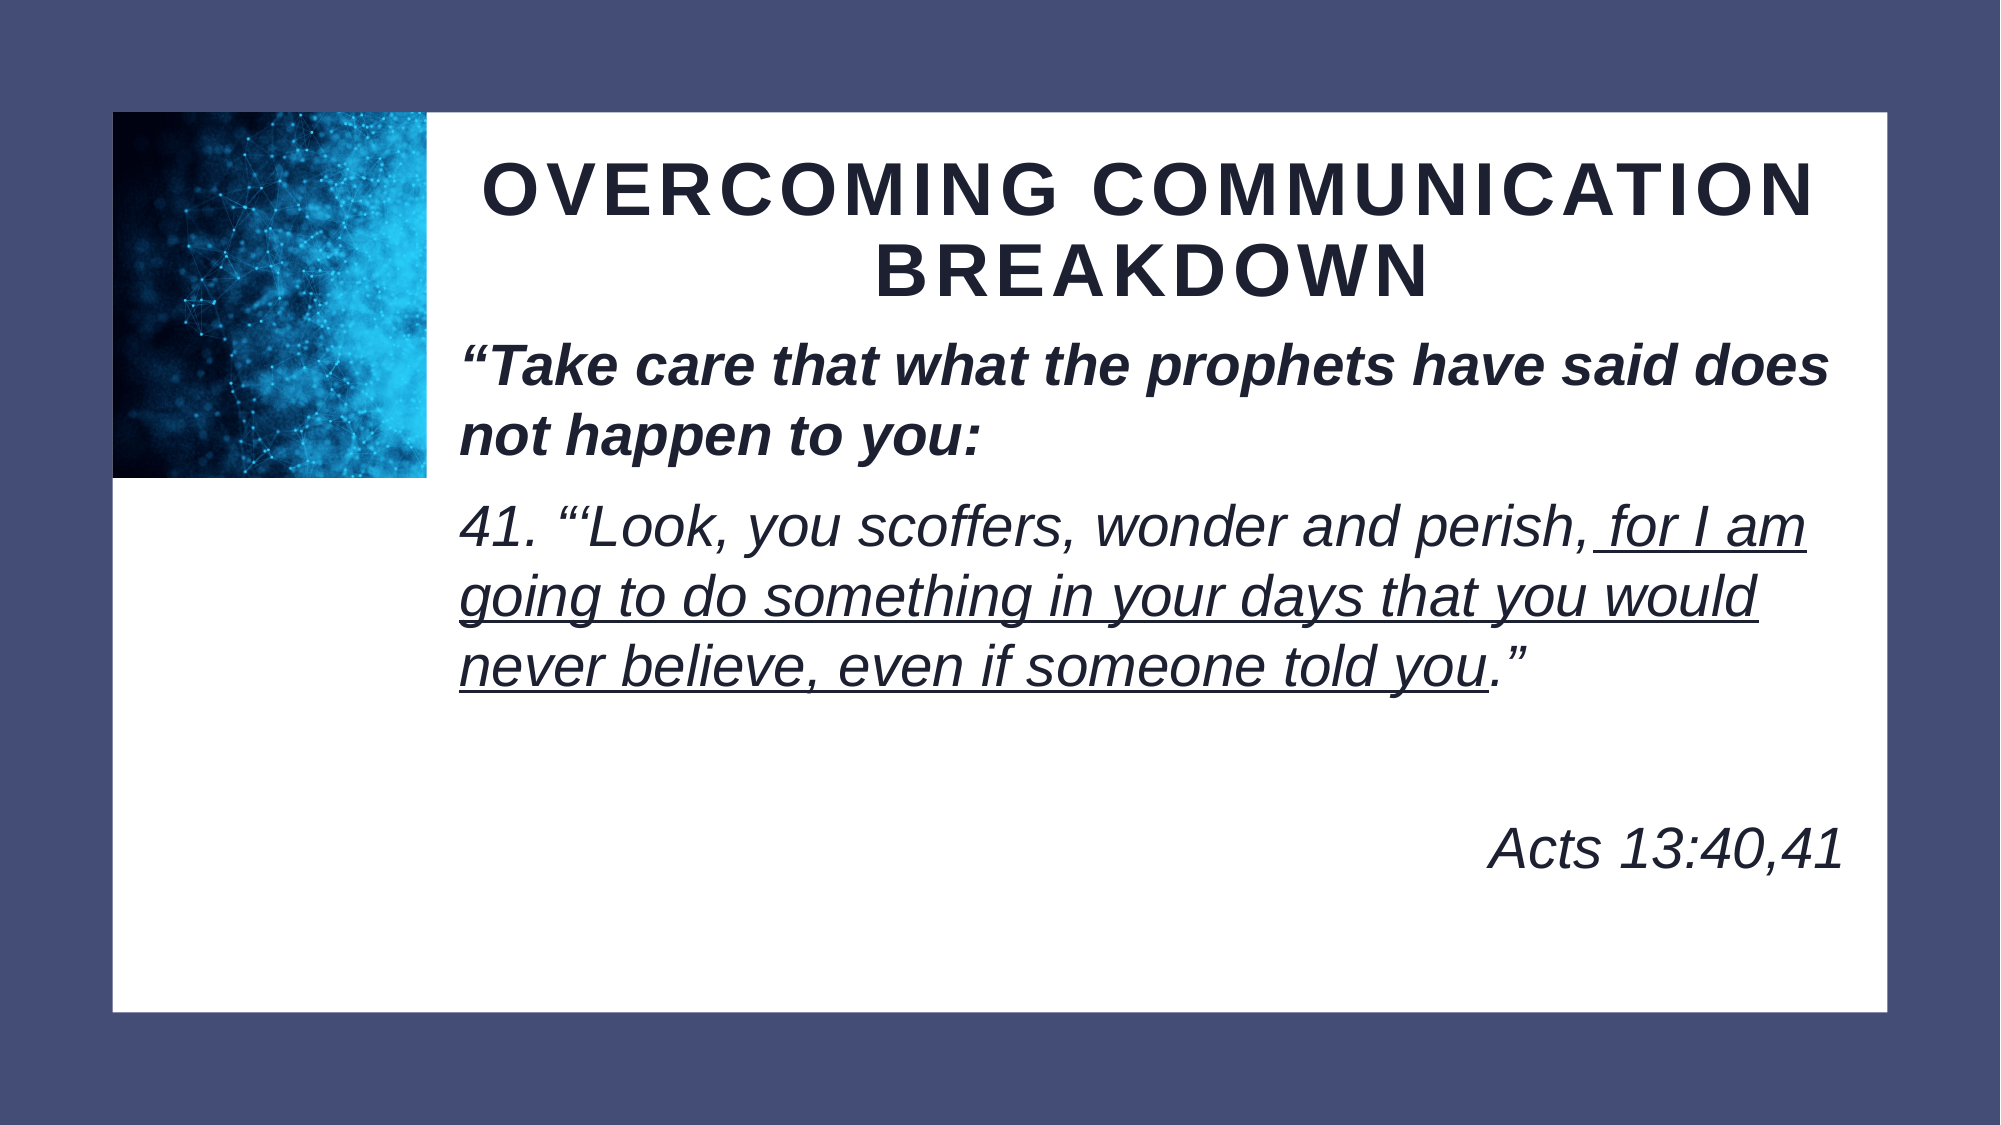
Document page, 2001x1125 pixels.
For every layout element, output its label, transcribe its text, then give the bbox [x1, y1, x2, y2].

text_box [111, 111, 1888, 1013]
picture [112, 112, 427, 478]
text_box [0, 0, 2000, 1125]
title OVERCOMING COMMUNICATION BREAKDOWN [450, 112, 1855, 320]
subtitle “Take care that what the prophets have said does not happen to you: 41. “‘Look, you scoffers, wonder and perish, for I am going to do something in your days that you would never believe, even if someone told you.” Acts 13:40,41 [444, 320, 1866, 981]
